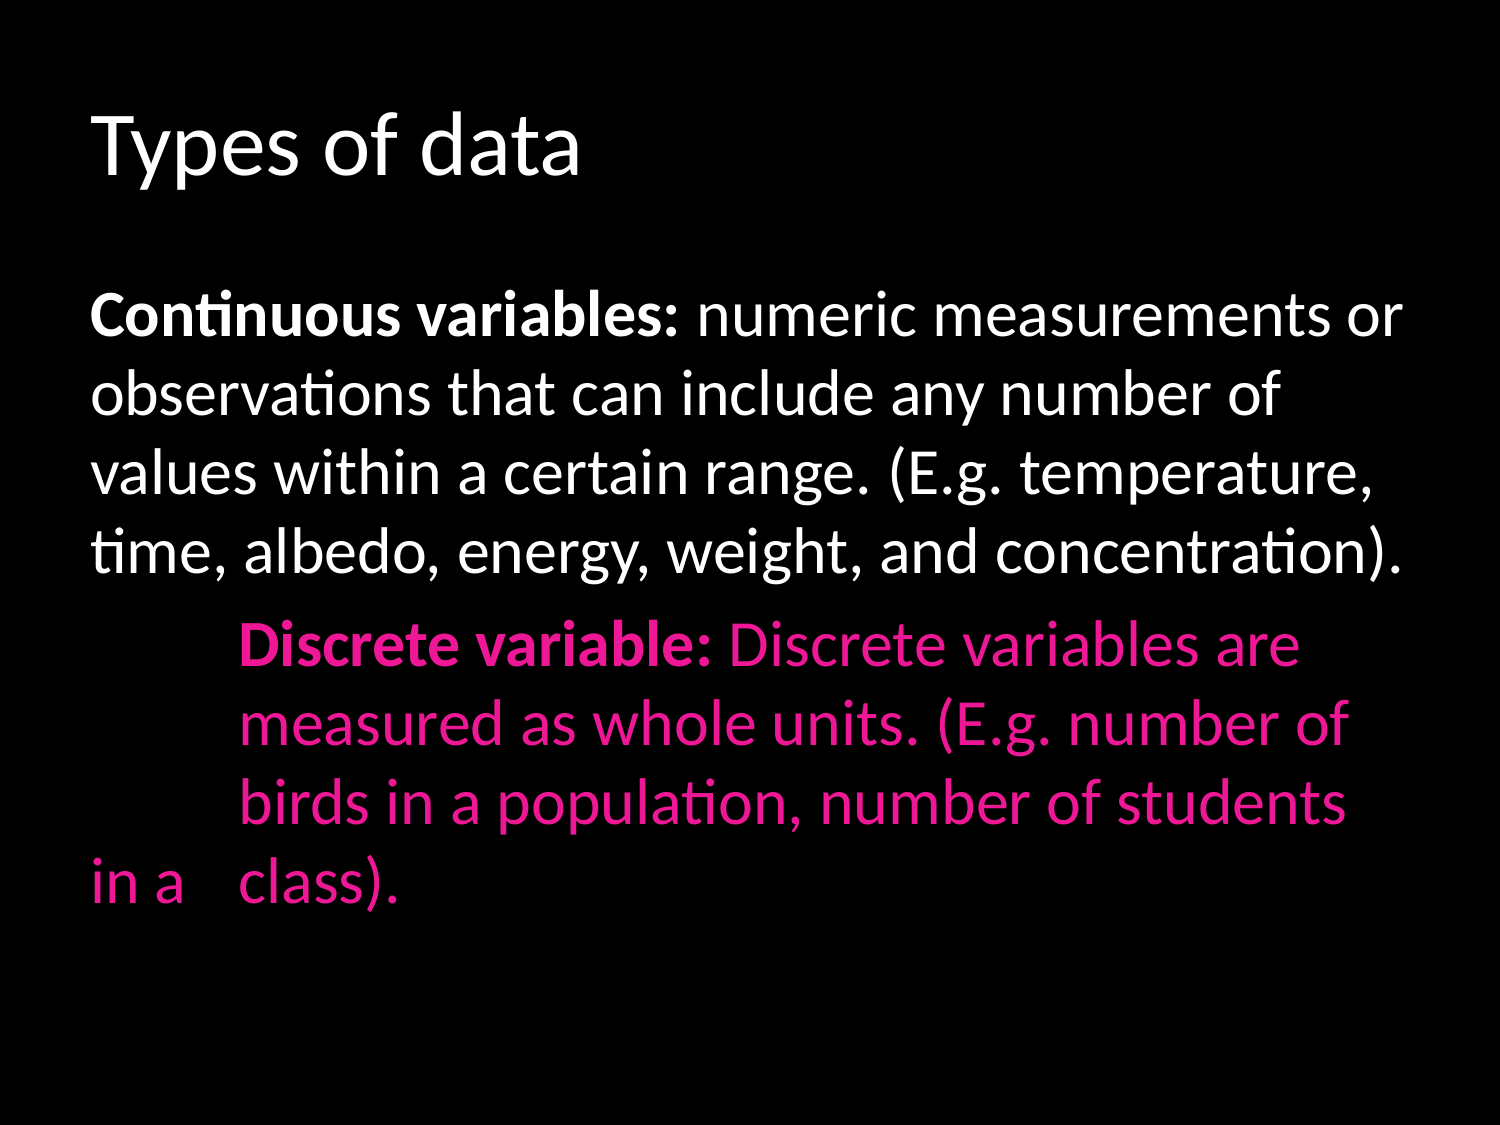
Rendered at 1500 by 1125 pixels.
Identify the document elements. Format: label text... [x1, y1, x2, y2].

list Continuous variables: numeric measurements or observations that can include any number of values within a certain range. (E.g. temperature, time, albedo, energy, weight, and concentration). Discrete variable: Discrete variables are measured as whole units. (E.g. number of birds in a population, number of students in a class). [75, 262, 1425, 1005]
title Types of data [75, 45, 1425, 233]
